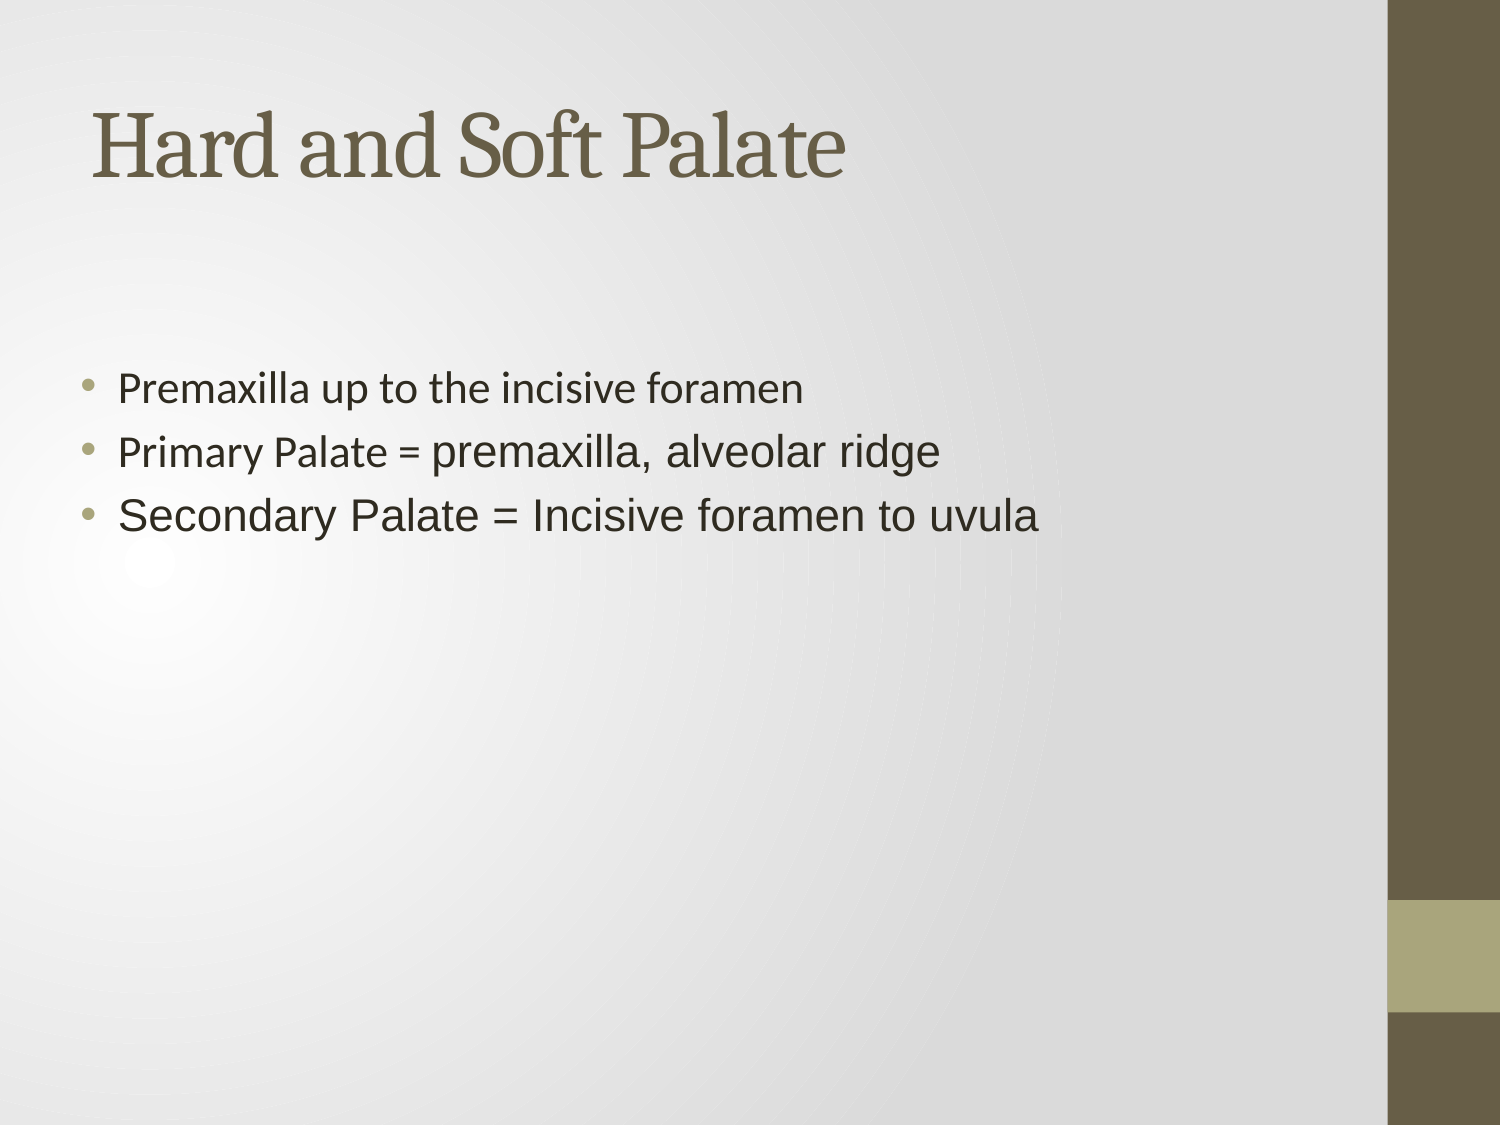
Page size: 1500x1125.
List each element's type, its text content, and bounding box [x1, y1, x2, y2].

title Hard and Soft Palate [75, 45, 1325, 233]
list Premaxilla up to the incisive foramen Primary Palate = premaxilla, alveolar ridge Secondary Palate = Incisive foramen to uvula [46, 350, 1454, 1005]
